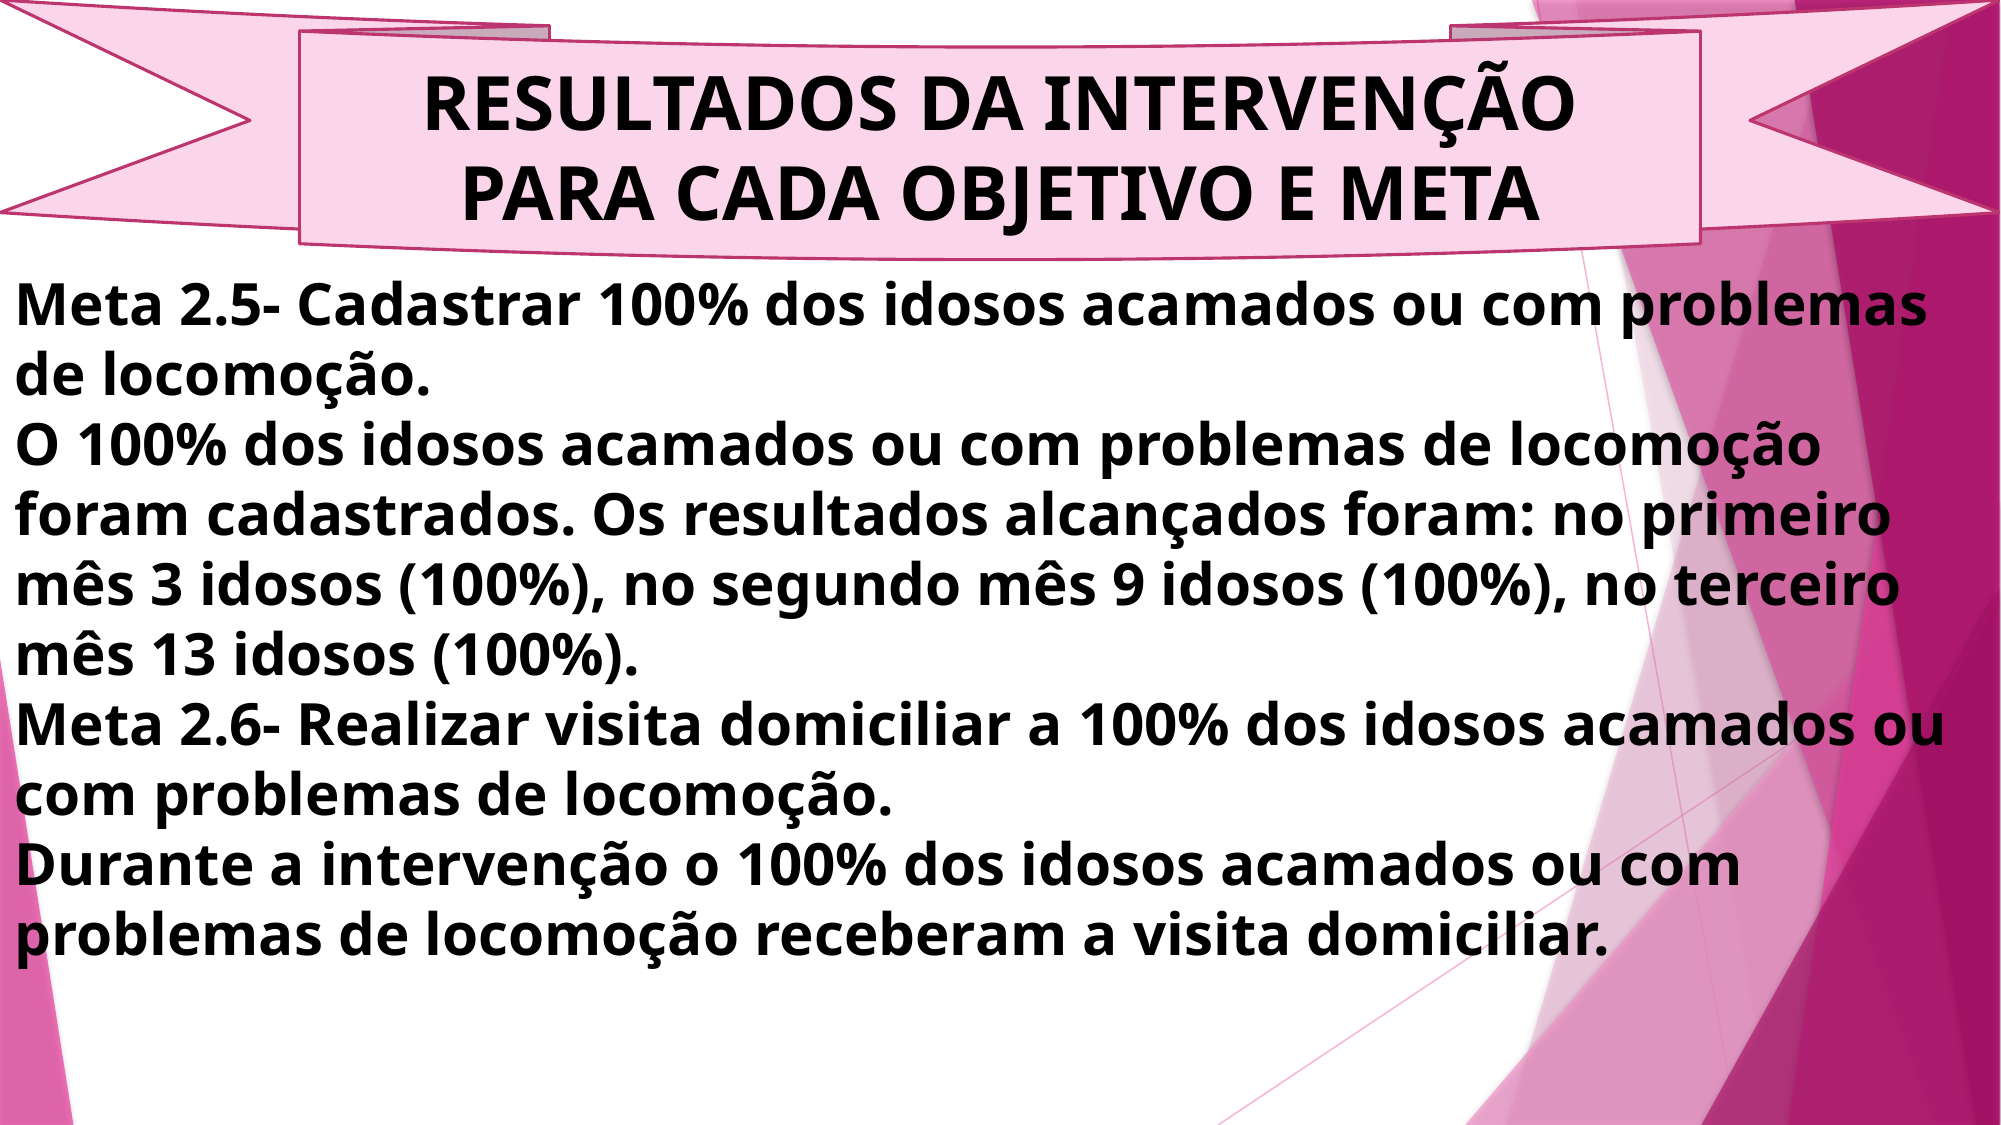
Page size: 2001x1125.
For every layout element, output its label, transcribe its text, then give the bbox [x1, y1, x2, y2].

text_box Meta 2.5- Cadastrar 100% dos idosos acamados ou com problemas de locomoção. O 100% dos idosos acamados ou com problemas de locomoção foram cadastrados. Os resultados alcançados foram: no primeiro mês 3 idosos (100%), no segundo mês 9 idosos (100%), no terceiro mês 13 idosos (100%). Meta 2.6- Realizar visita domiciliar a 100% dos idosos acamados ou com problemas de locomoção. Durante a intervenção o 100% dos idosos acamados ou com problemas de locomoção receberam a visita domiciliar. [0, 259, 2000, 1045]
text_box RESULTADOS DA INTERVENÇÃO PARA CADA OBJETIVO E META [0, 0, 2000, 259]
